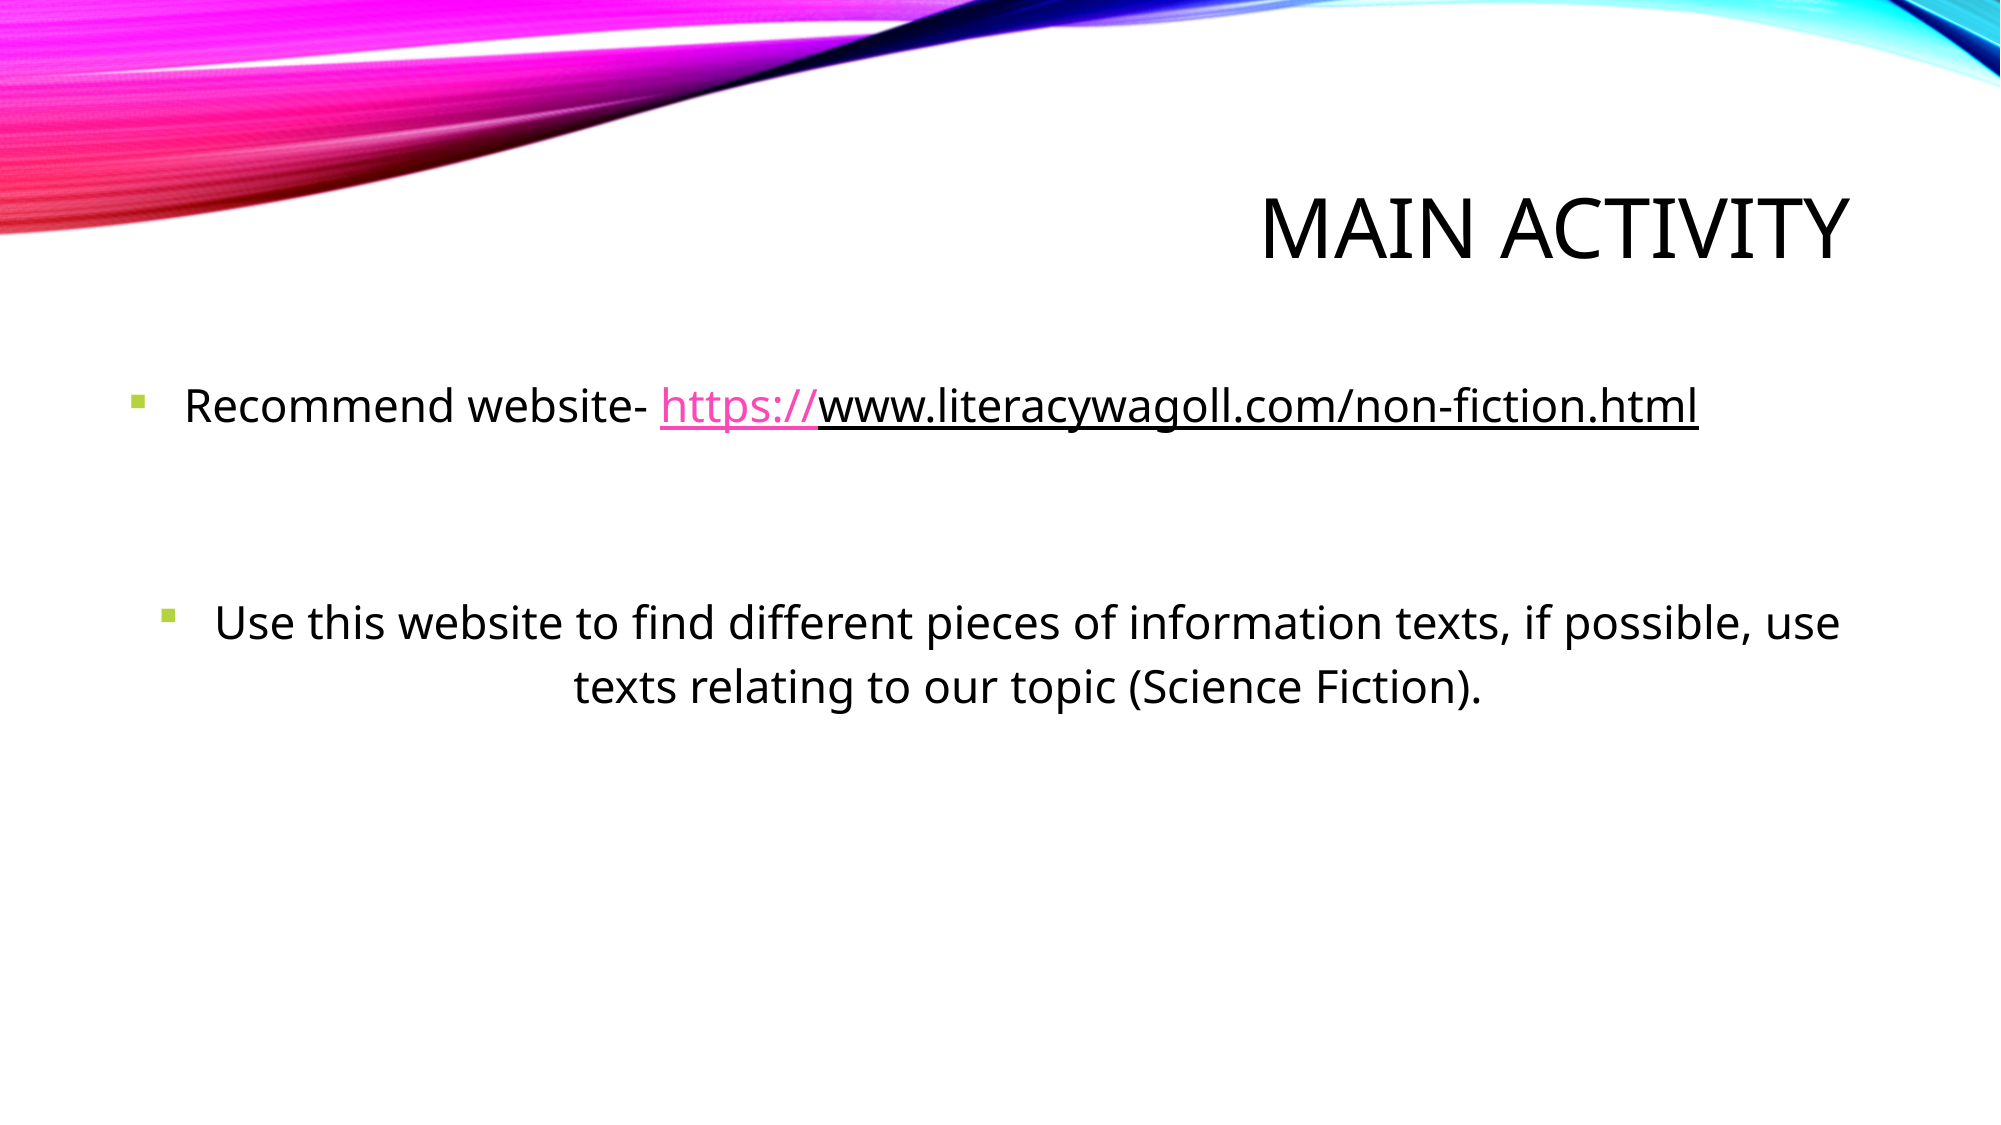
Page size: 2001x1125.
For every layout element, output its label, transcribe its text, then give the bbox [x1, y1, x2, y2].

title Main activity [474, 125, 1888, 338]
list Recommend website- https://www.literacywagoll.com/non-fiction.html Use this website to find different pieces of information texts, if possible, use texts relating to our topic (Science Fiction). [112, 360, 1888, 1021]
picture [1890, 0, 2000, 75]
picture [1910, 0, 2000, 45]
picture [0, 0, 2000, 237]
